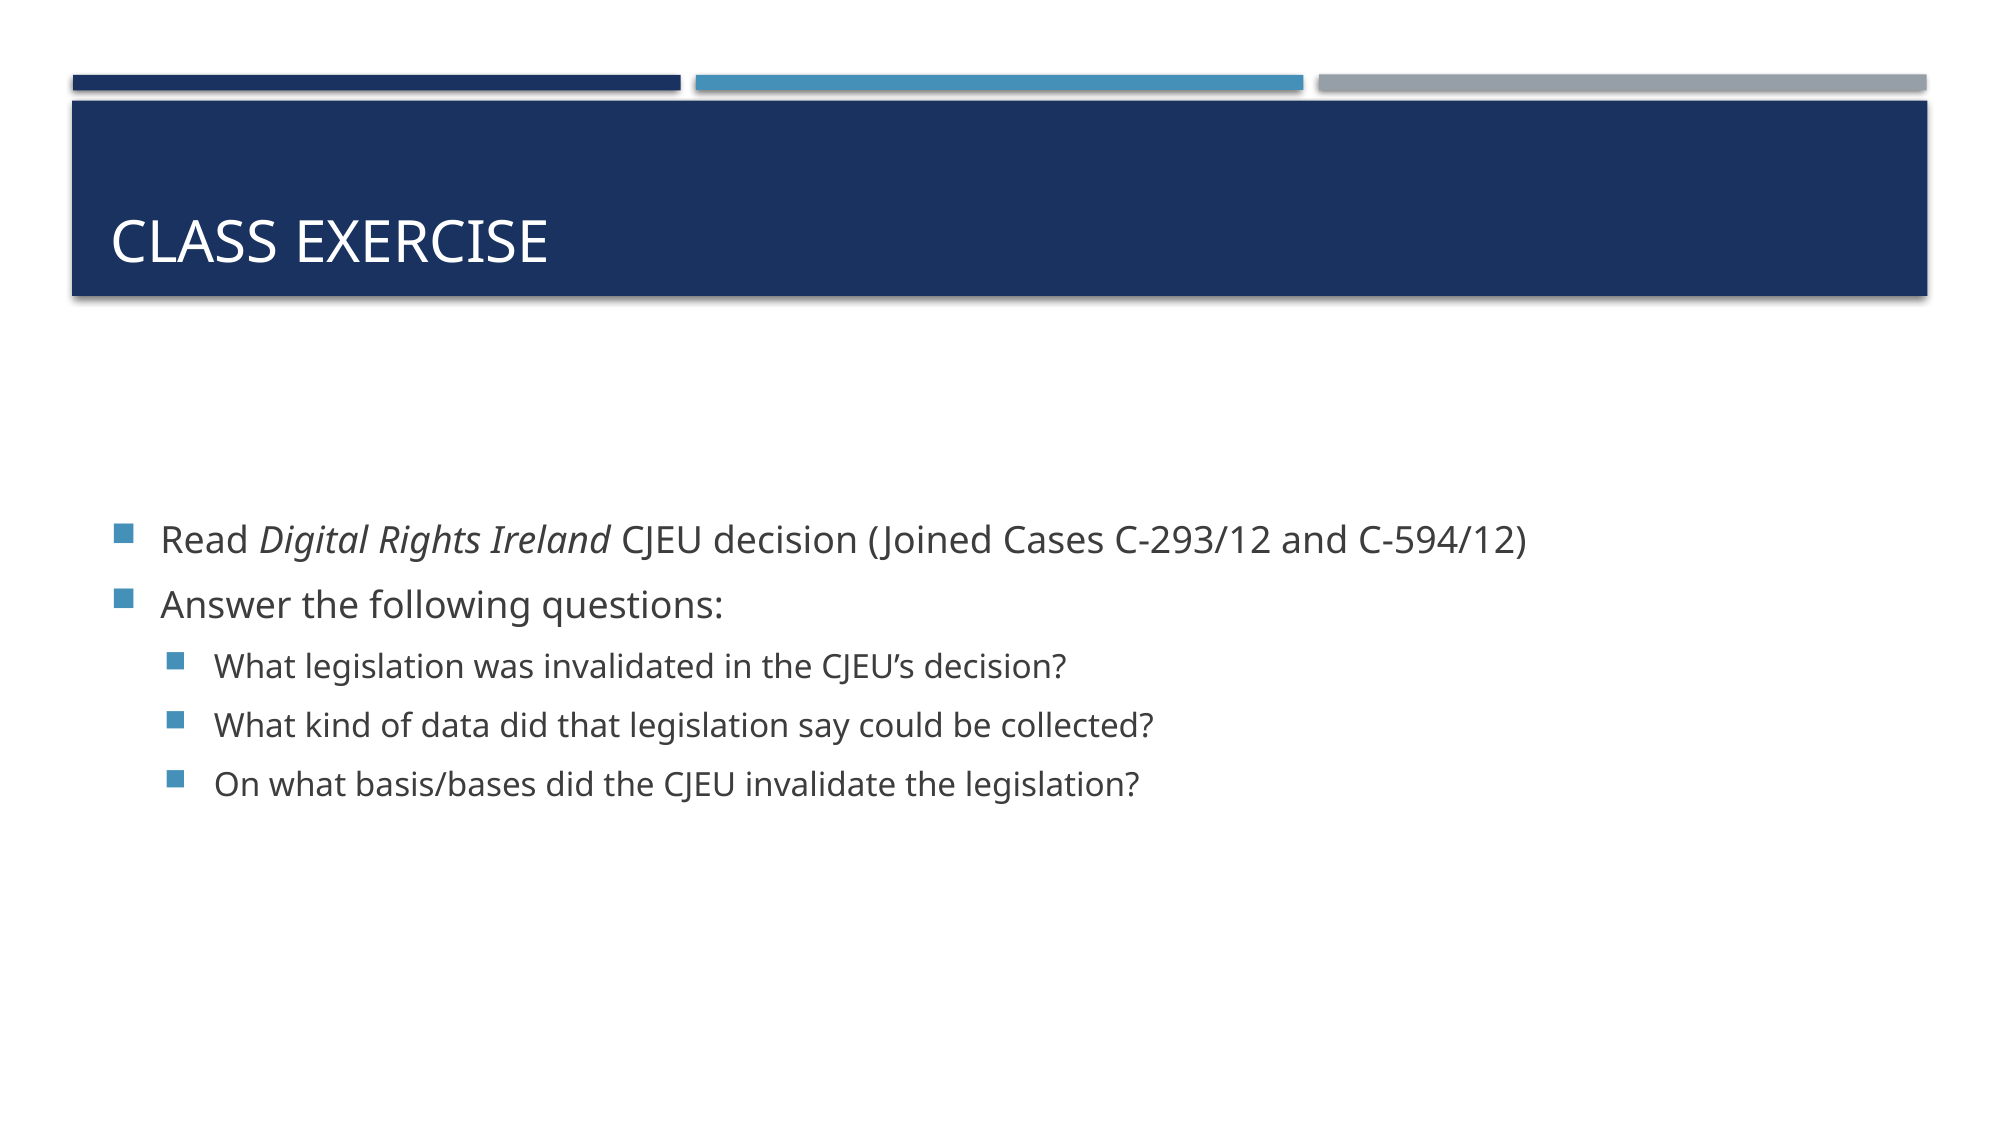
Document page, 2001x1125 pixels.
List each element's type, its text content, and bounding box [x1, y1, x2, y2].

title Class exercise [95, 115, 1905, 282]
list Read Digital Rights Ireland CJEU decision (Joined Cases C‑293/12 and C‑594/12) Answer the following questions: What legislation was invalidated in the CJEU’s decision? What kind of data did that legislation say could be collected? On what basis/bases did the CJEU invalidate the legislation? [95, 357, 1905, 962]
